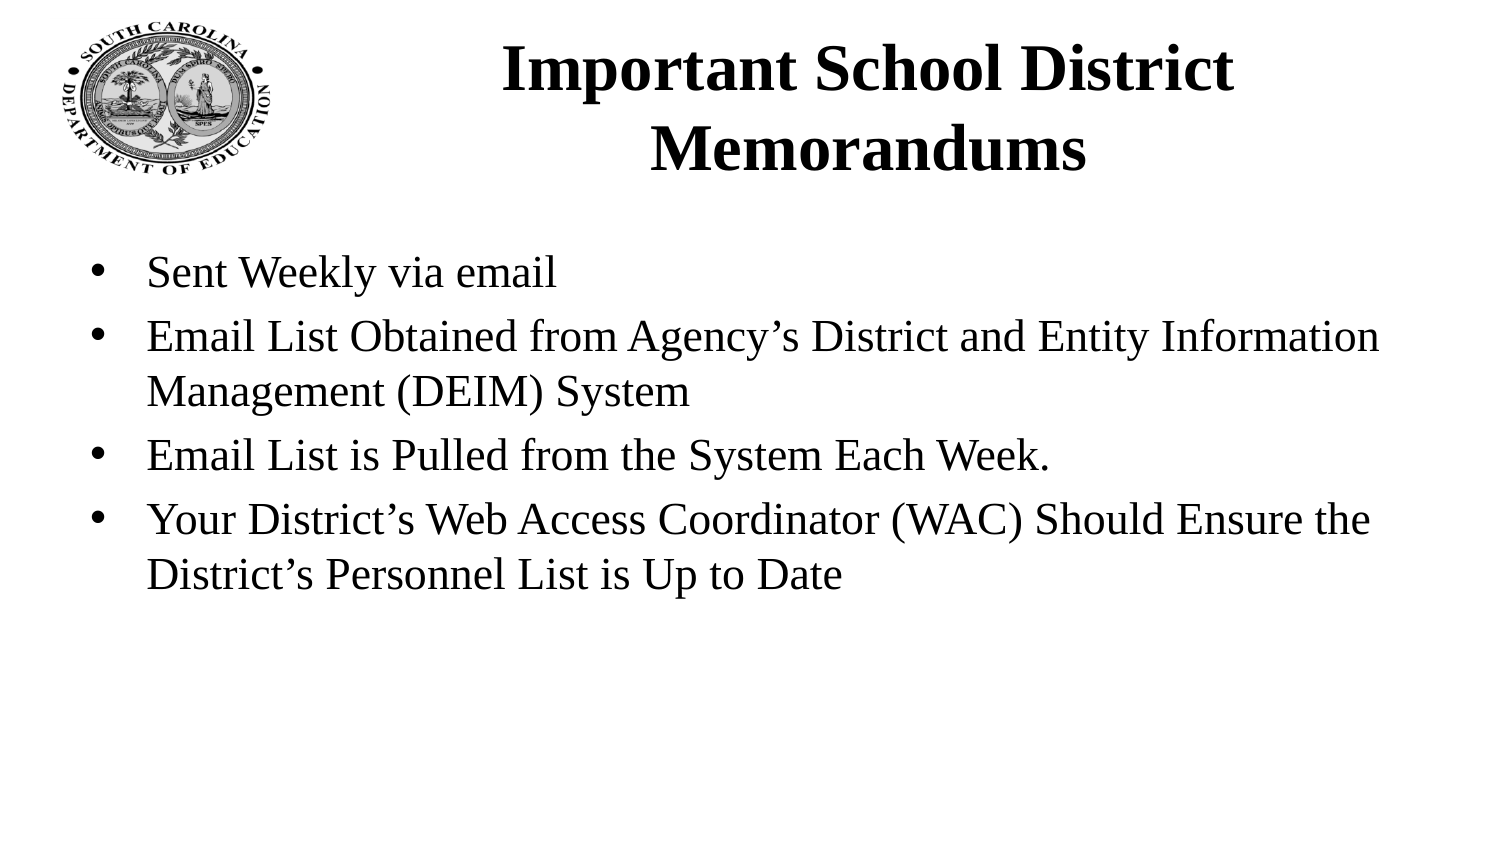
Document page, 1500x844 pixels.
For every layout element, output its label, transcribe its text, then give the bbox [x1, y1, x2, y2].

title Important School District Memorandums [312, 33, 1425, 175]
picture [50, 18, 280, 179]
list Sent Weekly via email Email List Obtained from Agency’s District and Entity Information Management (DEIM) System Email List is Pulled from the System Each Week. Your District’s Web Access Coordinator (WAC) Should Ensure the District’s Personnel List is Up to Date [75, 234, 1425, 792]
